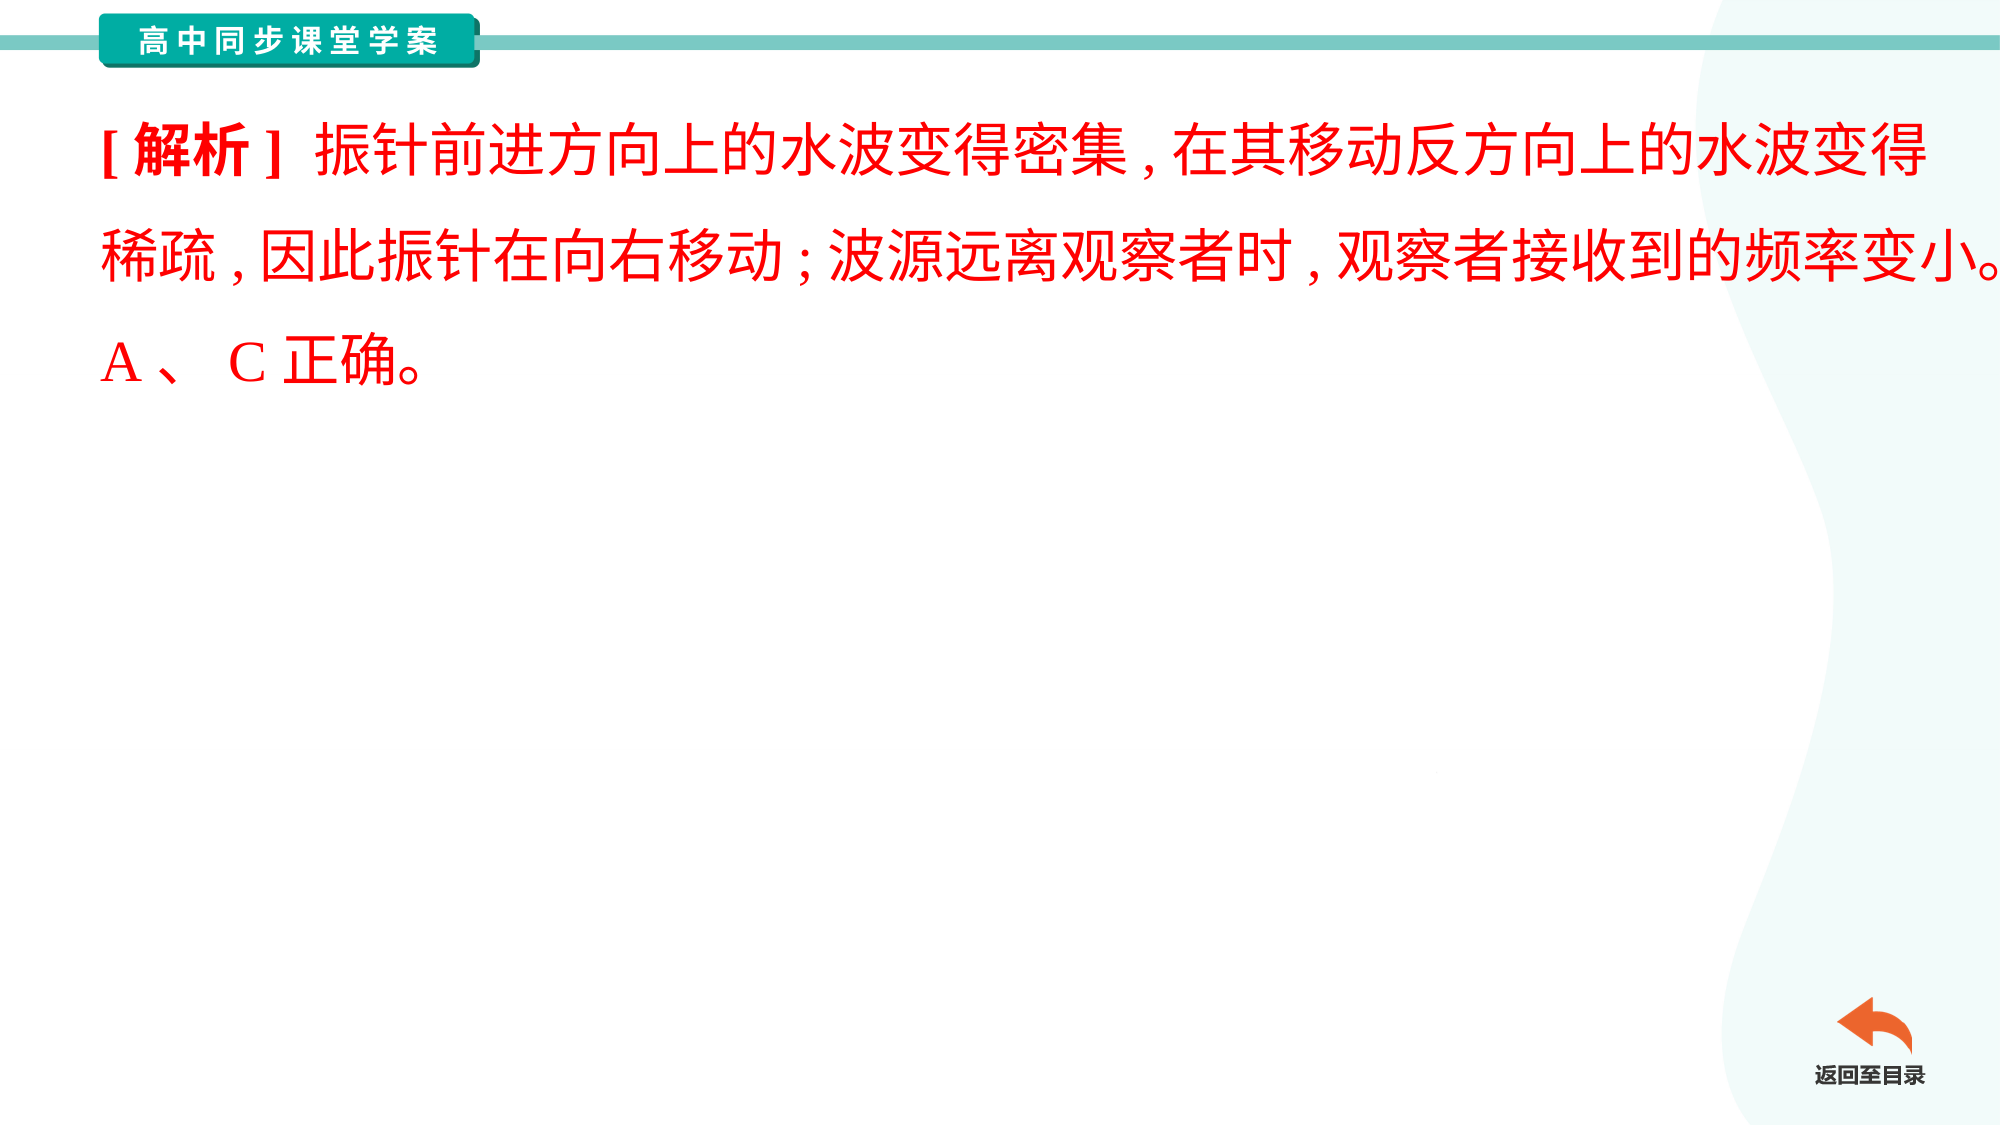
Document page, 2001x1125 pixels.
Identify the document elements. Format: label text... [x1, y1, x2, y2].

picture [0, 0, 2000, 1125]
text_box [解析] 振针前进方向上的水波变得密集,在其移动反方向上的水波变得 稀疏,因此振针在向右移动;波源远离观察者时,观察者接收到的频率变小。 A、C正确。 [100, 76, 1899, 383]
